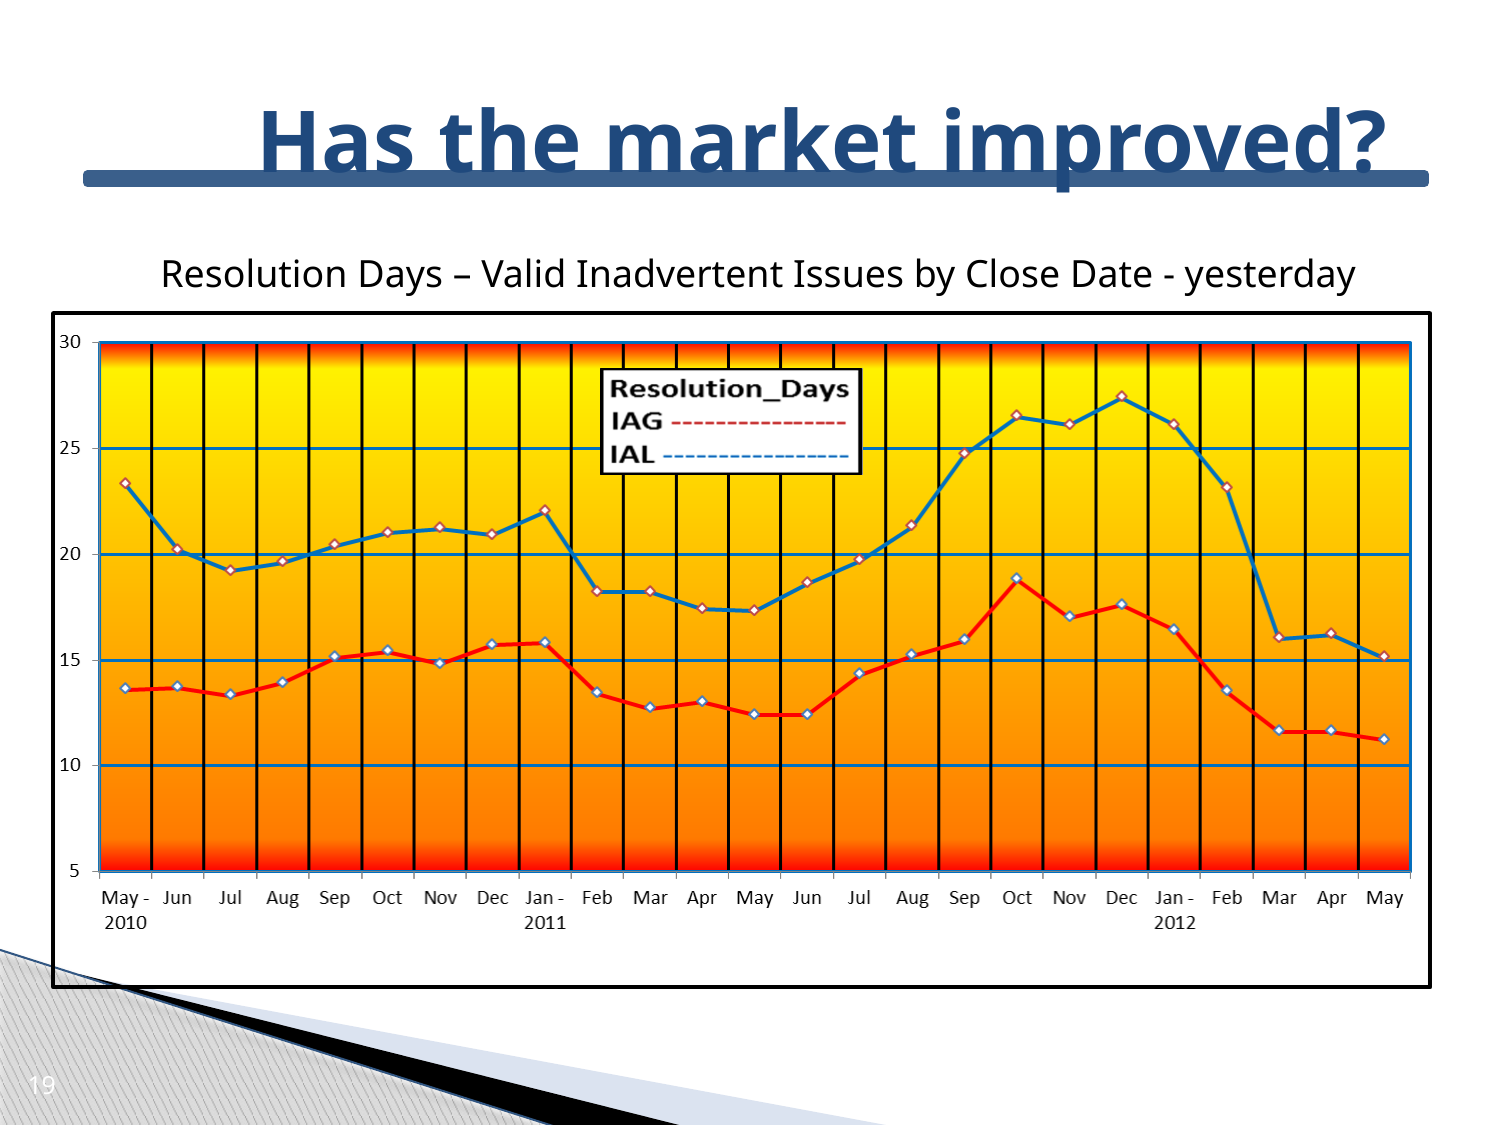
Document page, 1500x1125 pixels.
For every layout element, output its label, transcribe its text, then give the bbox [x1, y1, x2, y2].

picture [599, 368, 864, 476]
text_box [45, 303, 1438, 996]
slide_number 19 [12, 1051, 150, 1112]
title Has the market improved? [75, 45, 1425, 233]
list Resolution Days – Valid Inadvertent Issues by Close Date - yesterday [75, 242, 1425, 303]
